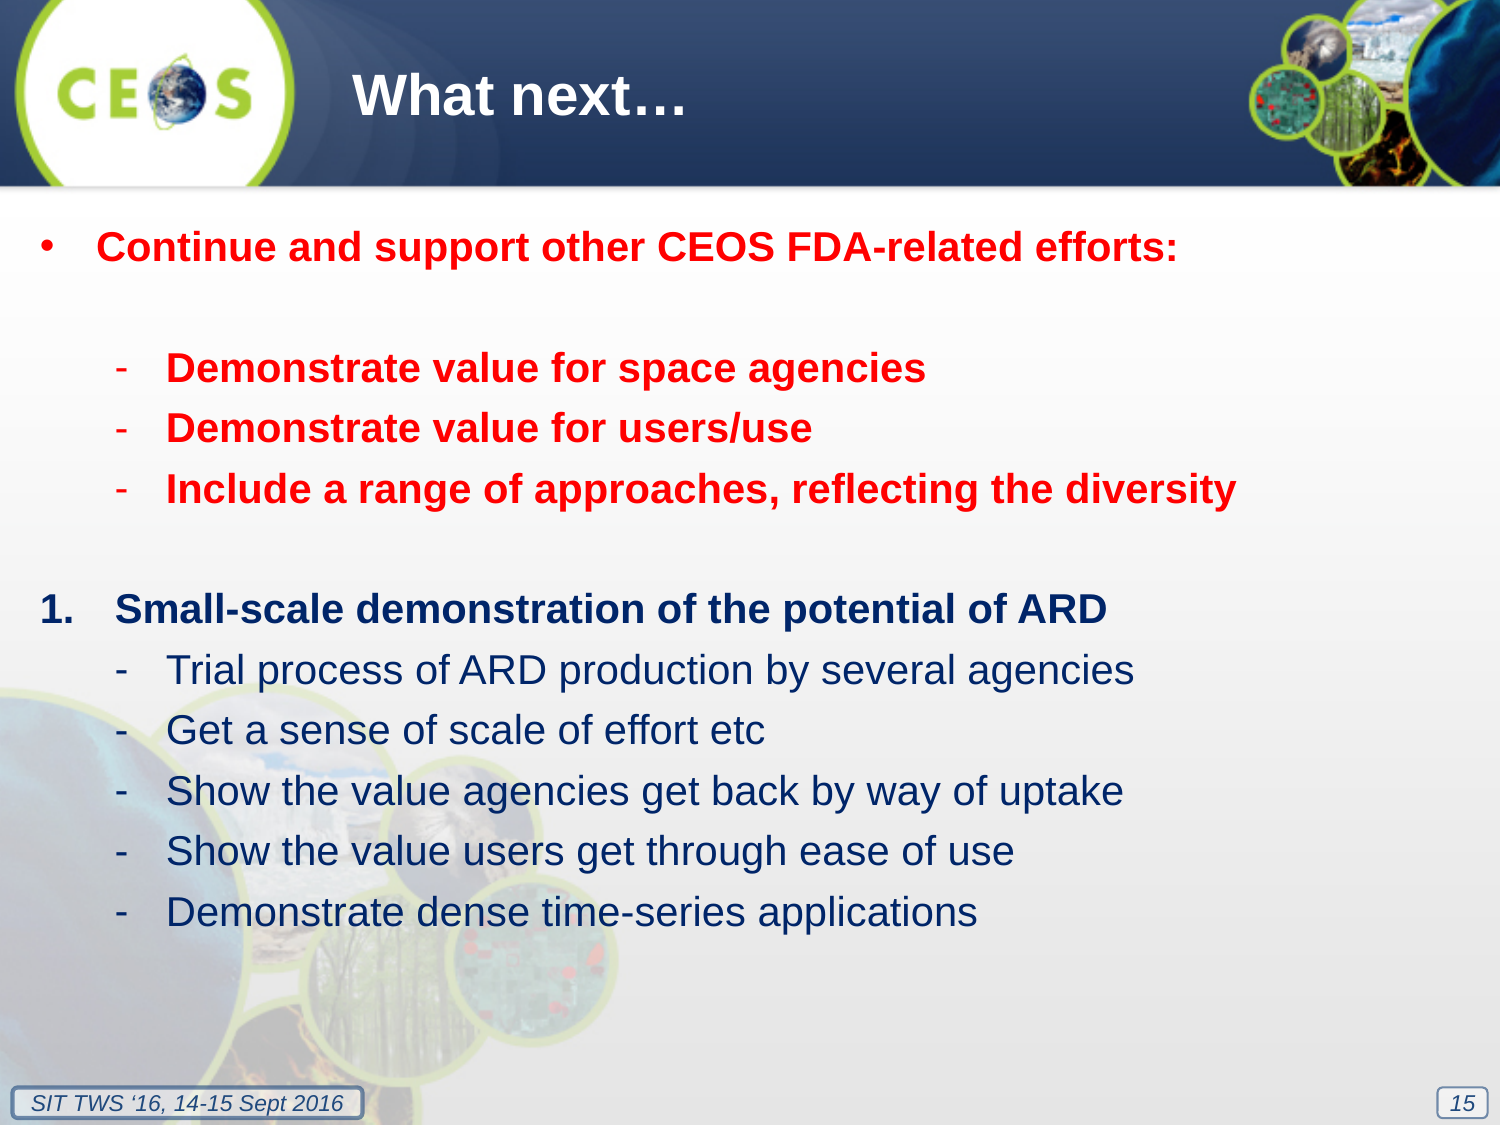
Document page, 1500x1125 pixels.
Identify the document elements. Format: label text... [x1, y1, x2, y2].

picture [0, 0, 1500, 1125]
list Continue and support other CEOS FDA-related efforts: Demonstrate value for space agencies Demonstrate value for users/use Include a range of approaches, reflecting the diversity Small-scale demonstration of the potential of ARD Trial process of ARD production by several agencies Get a sense of scale of effort etc Show the value agencies get back by way of uptake Show the value users get through ease of use Demonstrate dense time-series applications [24, 212, 1438, 988]
list What next… [337, 50, 1263, 163]
slide_number 15 [1436, 1086, 1489, 1120]
